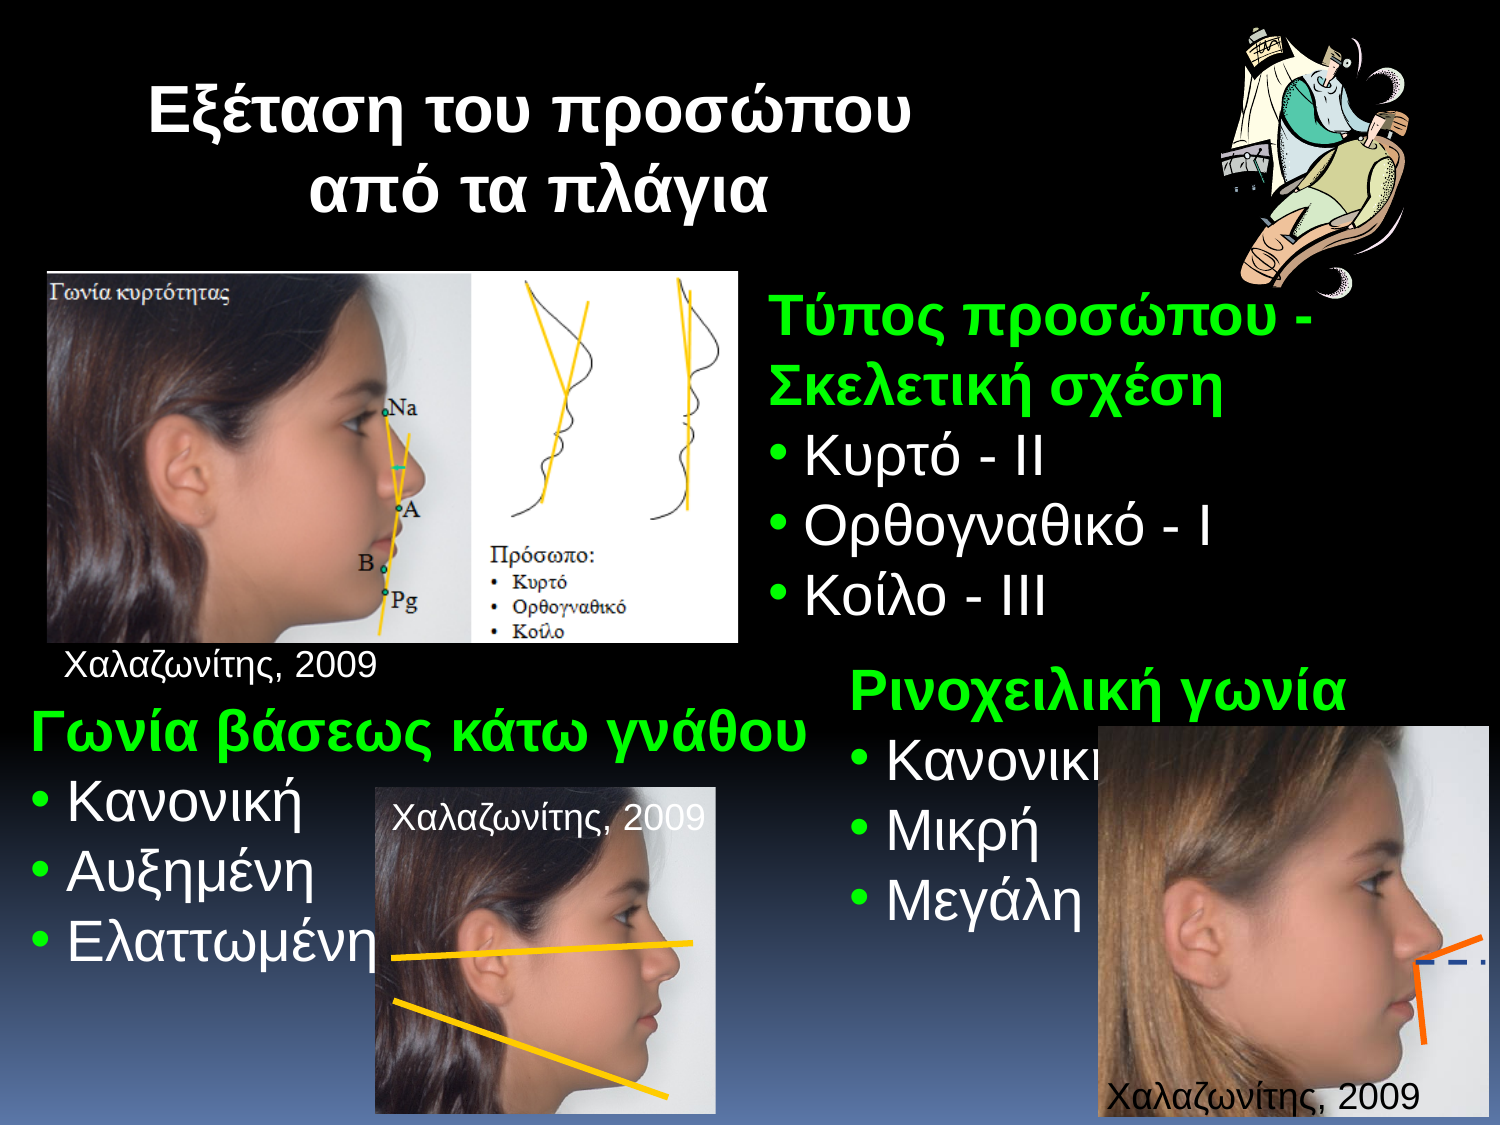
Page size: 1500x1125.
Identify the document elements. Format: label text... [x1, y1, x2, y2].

picture [46, 270, 739, 644]
text_box Εξέταση του προσώπου από τα πλάγια [132, 58, 947, 234]
text_box Χαλαζωνίτης, 2009 [48, 652, 393, 693]
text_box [1098, 726, 1489, 1117]
text_box Γωνία βάσεως κάτω γνάθου Κανονική Αυξημένη Ελαττωμένη [16, 686, 824, 1051]
text_box Ρινοχειλική γωνία Κανονική Μικρή Μεγάλη [834, 644, 1363, 940]
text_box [374, 786, 716, 1114]
text_box Tύπος προσώπου - Σκελετική σχέση Κυρτό - ΙΙ Ορθογναθικό - Ι Κοίλο - ΙΙΙ [753, 269, 1330, 635]
picture [1218, 22, 1416, 303]
